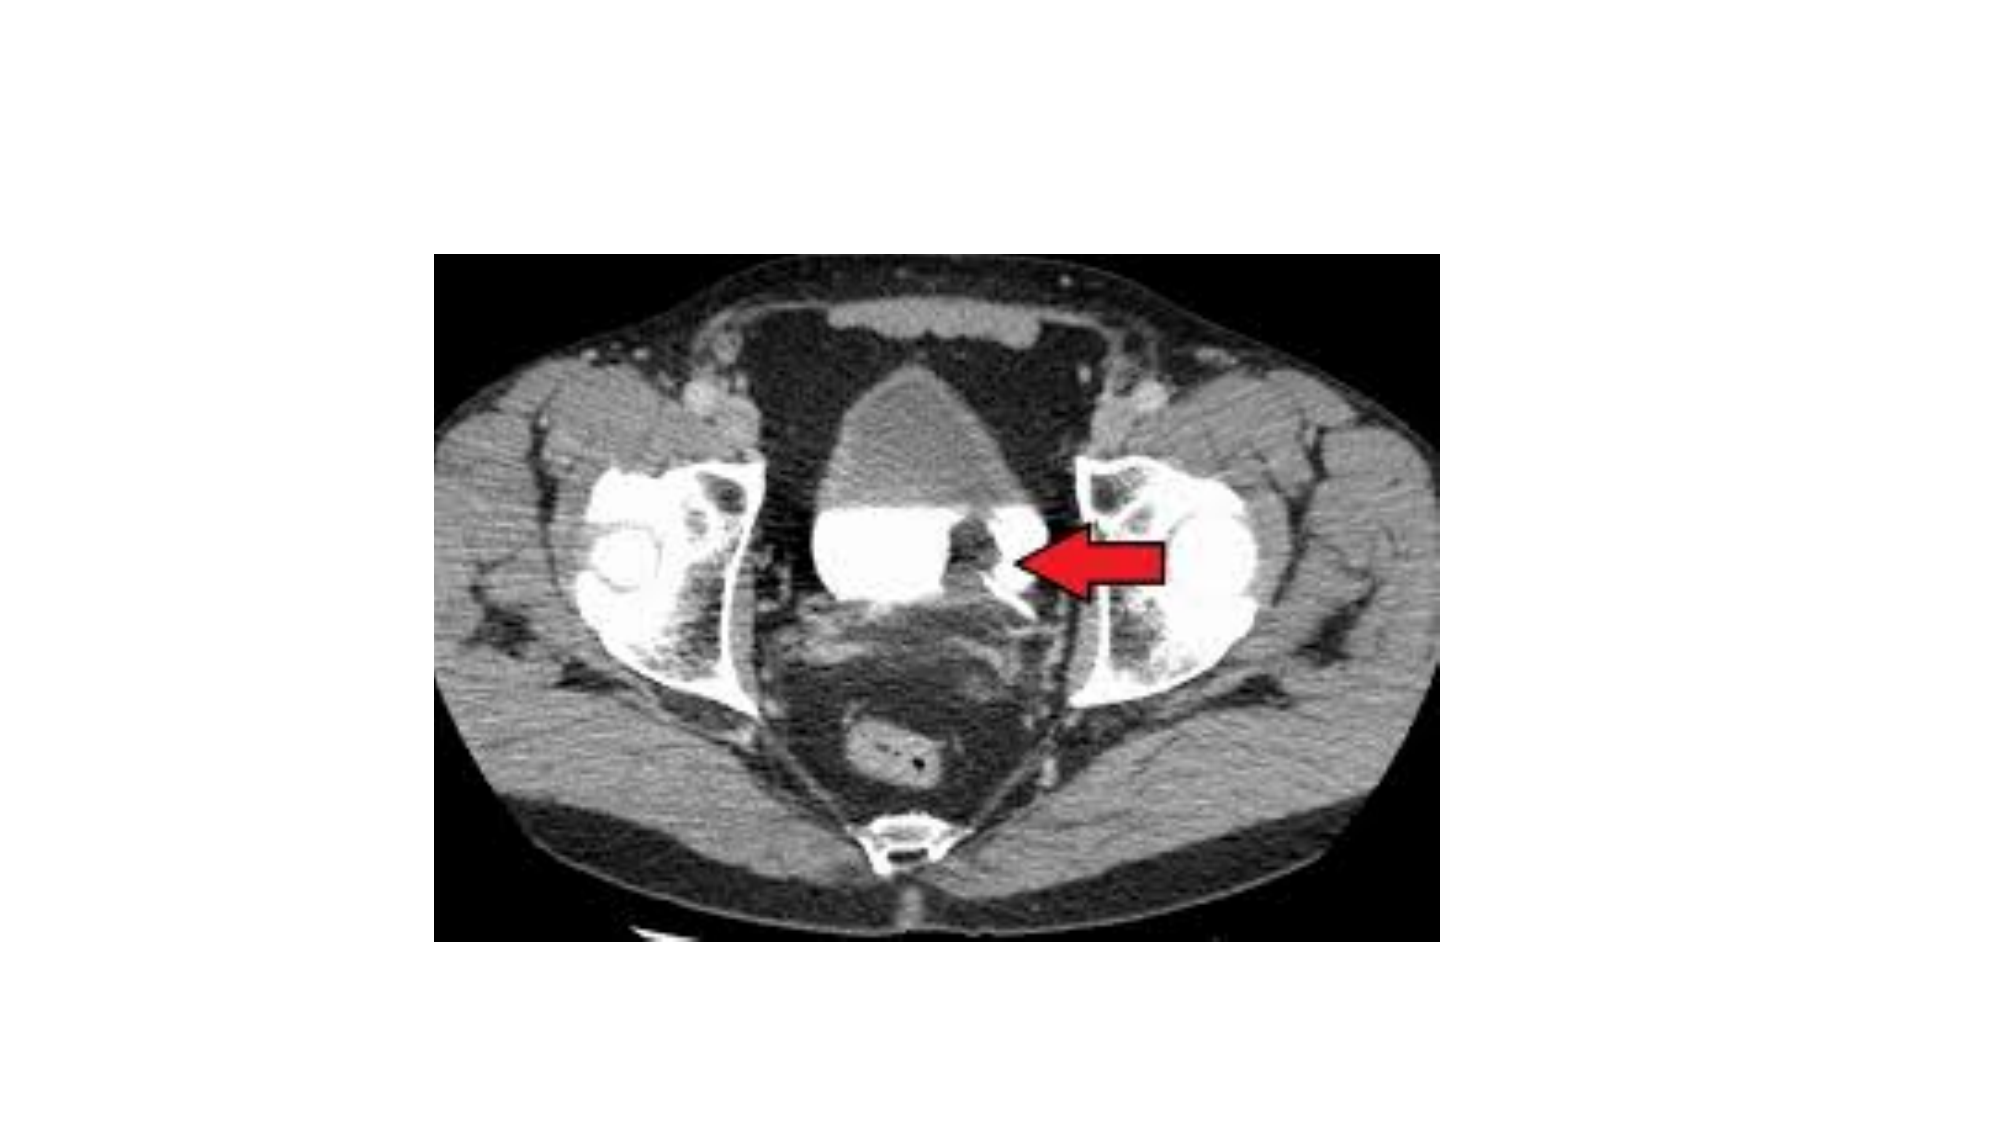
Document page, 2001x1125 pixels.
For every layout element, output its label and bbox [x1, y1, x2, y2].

picture [434, 254, 1440, 942]
